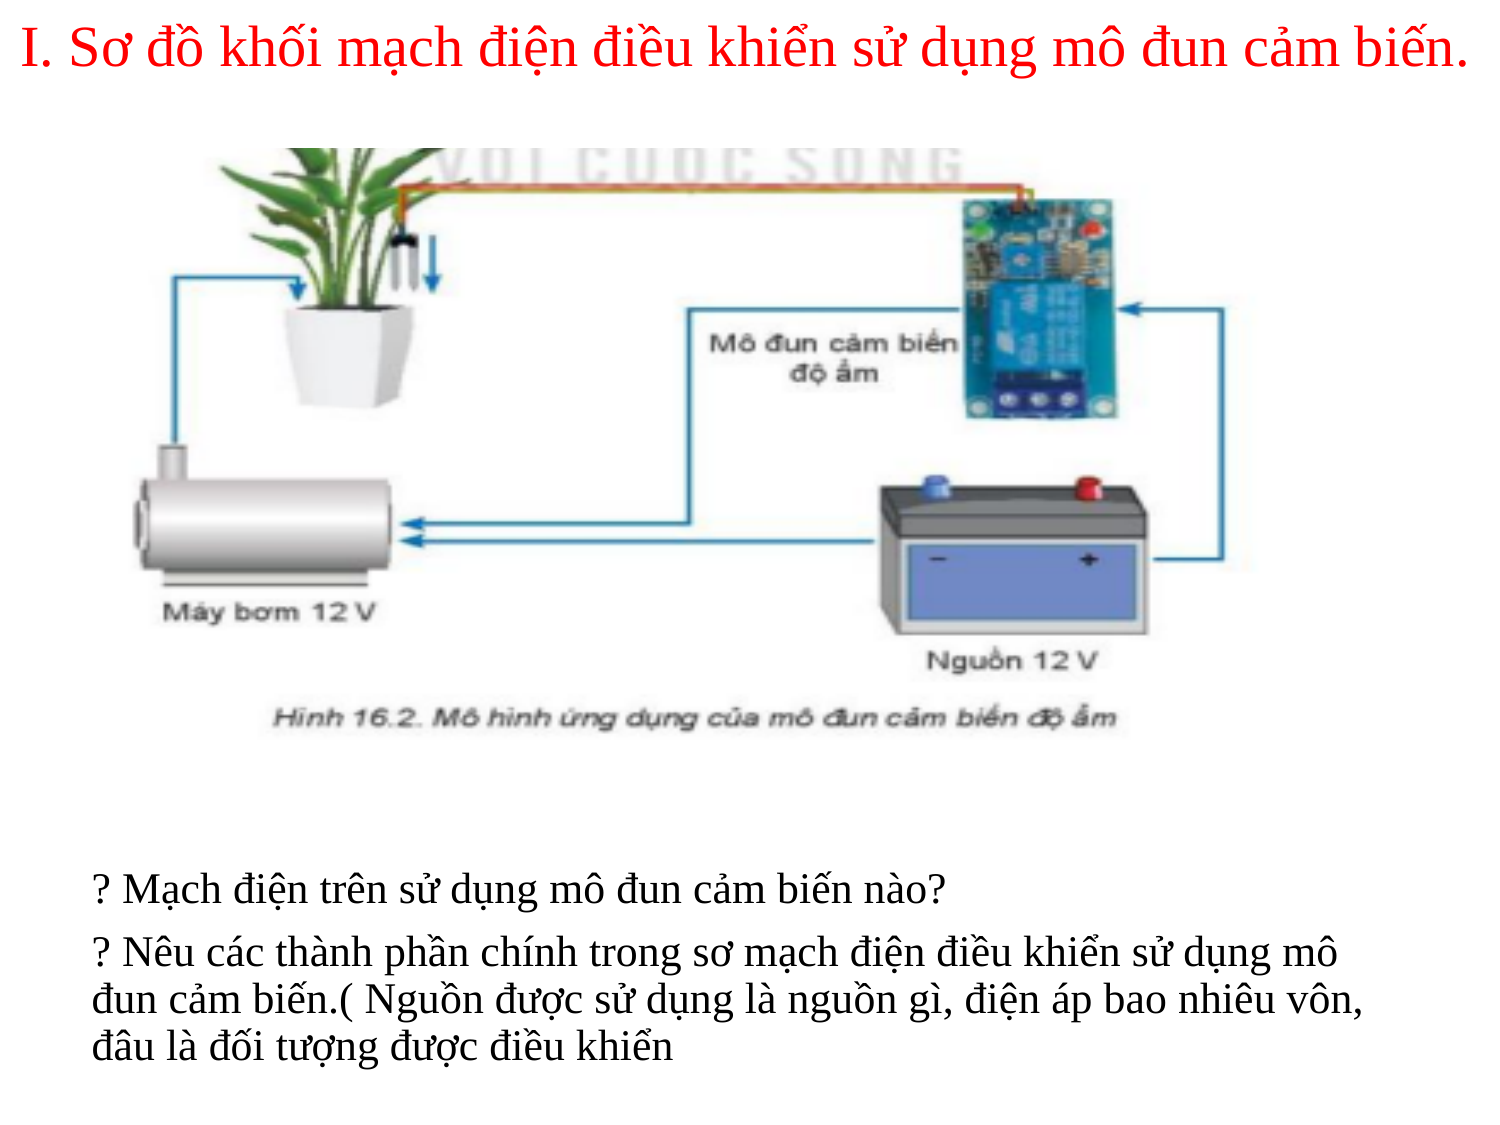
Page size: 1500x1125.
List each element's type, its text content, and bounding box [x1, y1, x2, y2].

title I. Sơ đồ khối mạch điện điều khiển sử dụng mô đun cảm biến. [5, 0, 1500, 291]
list ? Mạch điện trên sử dụng mô đun cảm biến nào? ? Nêu các thành phần chính trong sơ mạch điện điều khiển sử dụng mô đun cảm biến.( Nguồn được sử dụng là nguồn gì, điện áp bao nhiêu vôn, đâu là đối tượng được điều khiển [76, 857, 1427, 1125]
picture [29, 148, 1297, 752]
